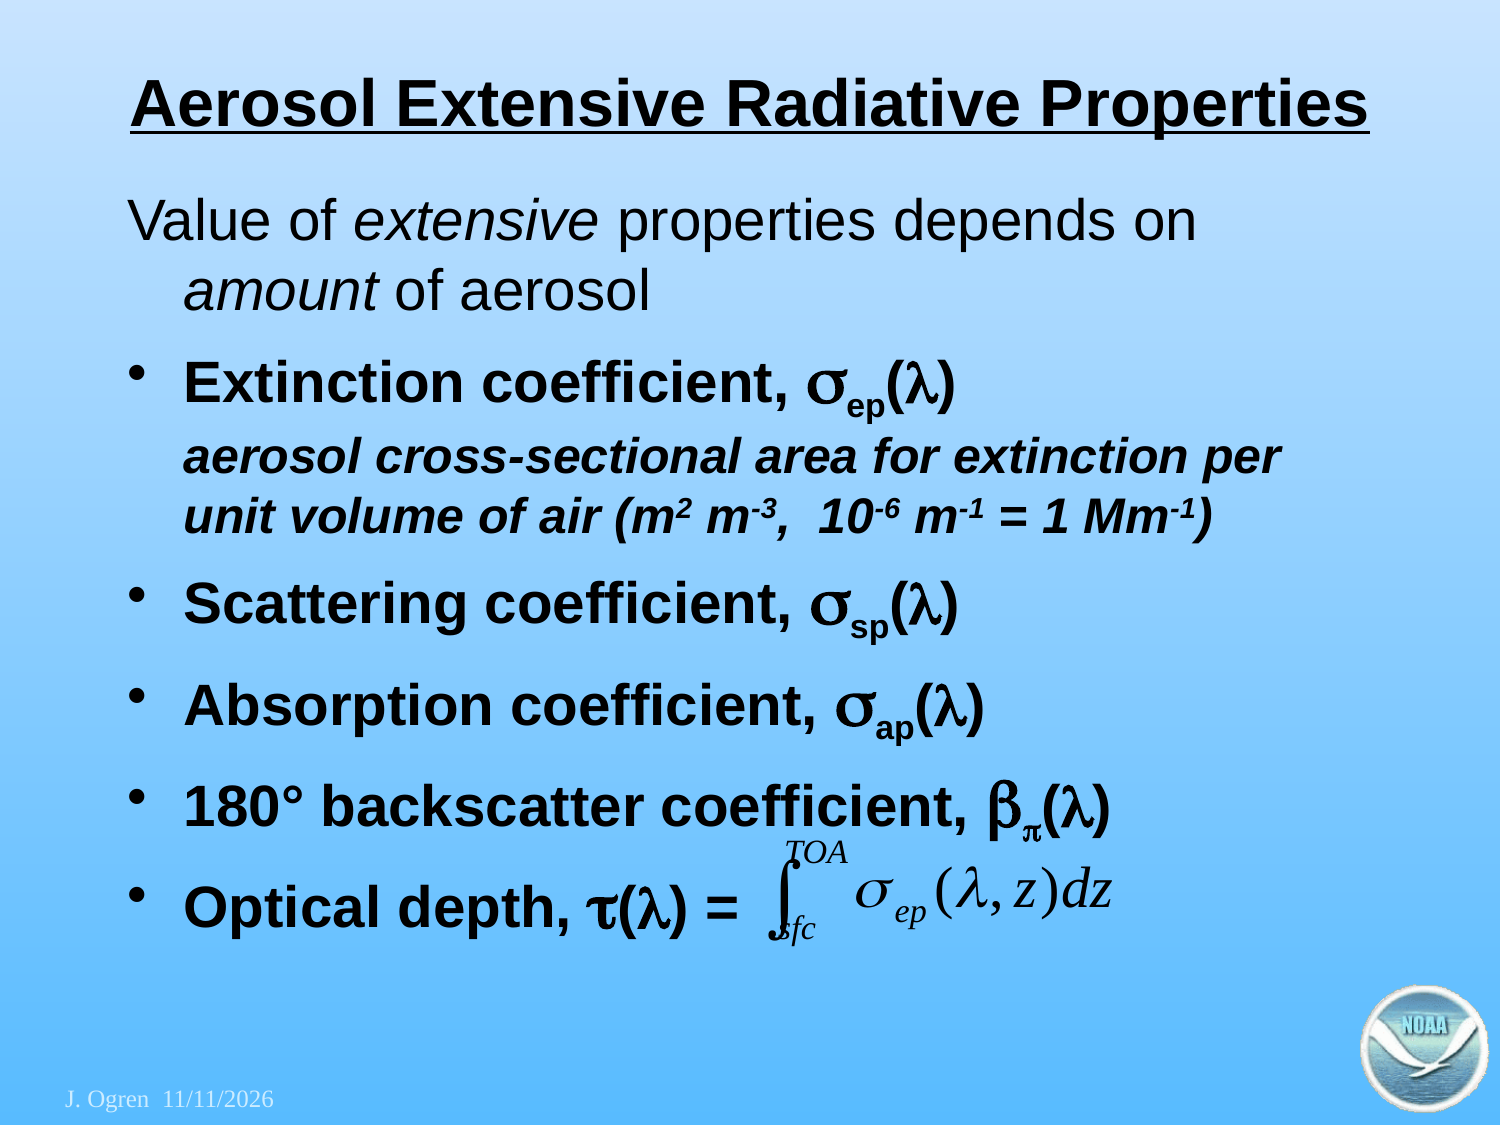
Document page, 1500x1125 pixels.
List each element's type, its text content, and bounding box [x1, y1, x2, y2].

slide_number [49, 1074, 351, 1125]
title Aerosol Extensive Radiative Properties [112, 49, 1388, 151]
list Value of extensive properties depends on amount of aerosol Extinction coefficient, sep(l) aerosol cross-sectional area for extinction per unit volume of air (m2 m-3, 10-6 m-1 = 1 Mm-1) Scattering coefficient, ssp(l) Absorption coefficient, sap(l) 180° backscatter coefficient, bp(l) Optical depth, t(l) = [112, 174, 1401, 1001]
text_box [749, 824, 1126, 962]
picture [1351, 974, 1500, 1125]
